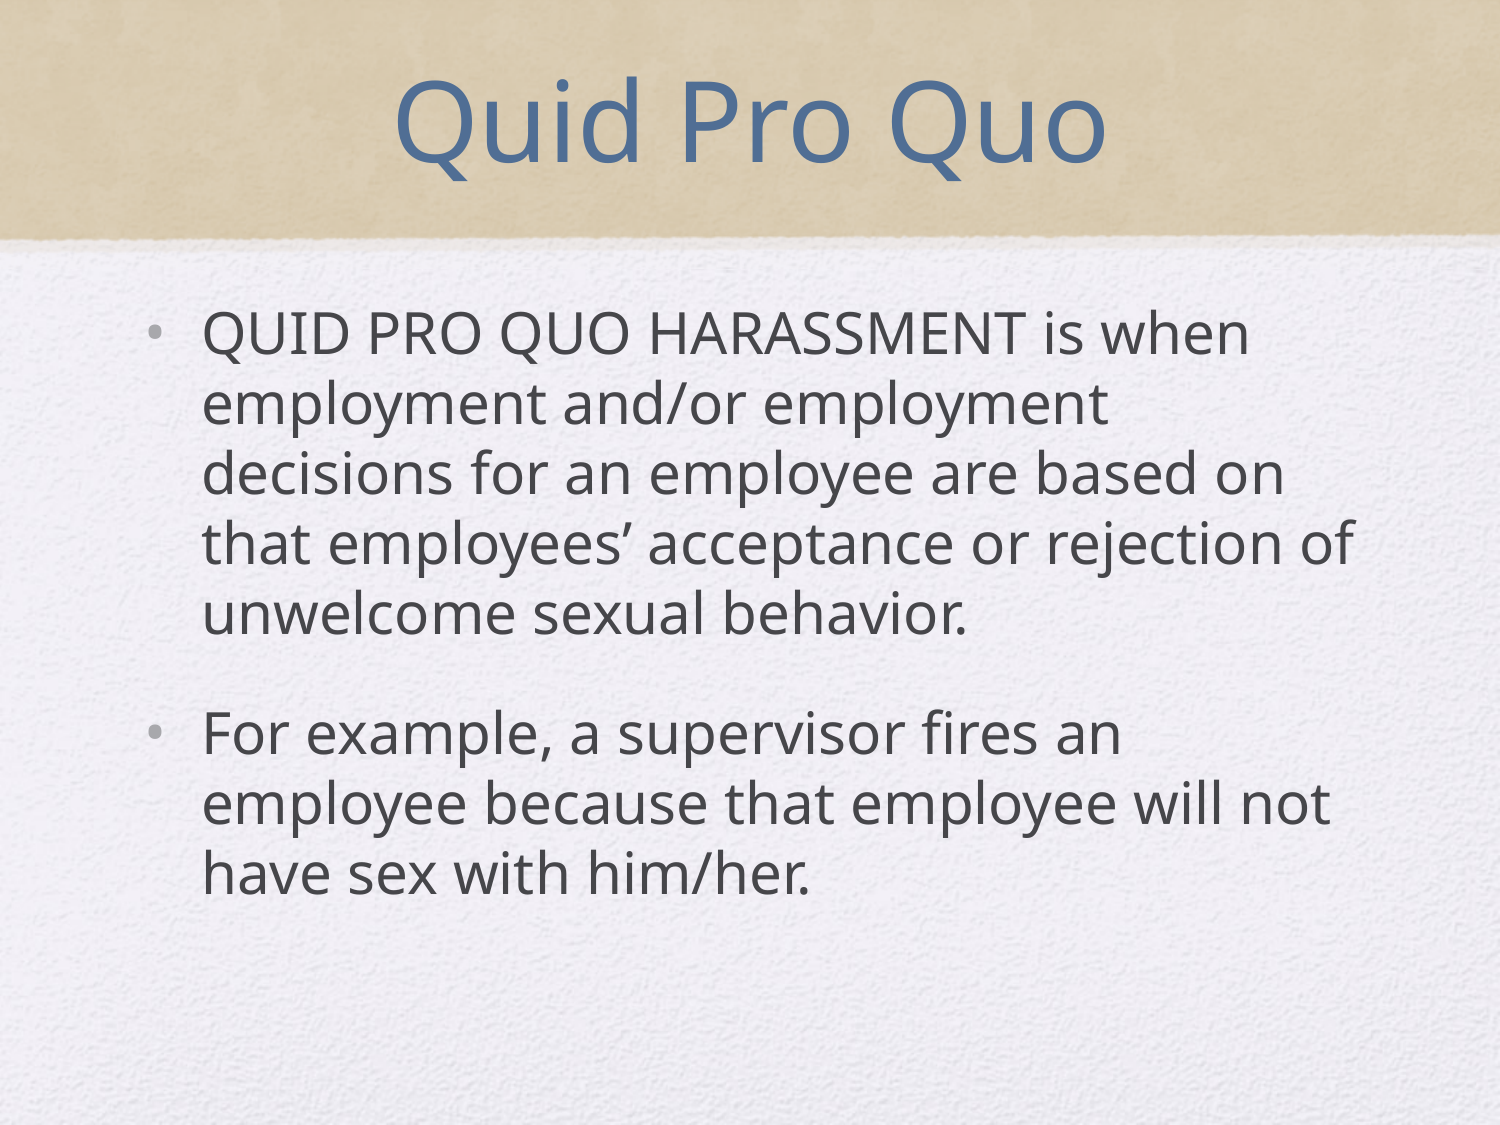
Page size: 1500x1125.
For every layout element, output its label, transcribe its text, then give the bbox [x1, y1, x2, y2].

title Quid Pro Quo [129, 6, 1372, 239]
list QUID PRO QUO HARASSMENT is when employment and/or employment decisions for an employee are based on that employees’ acceptance or rejection of unwelcome sexual behavior. For example, a supervisor fires an employee because that employee will not have sex with him/her. [129, 288, 1372, 993]
picture [0, 225, 1500, 1125]
